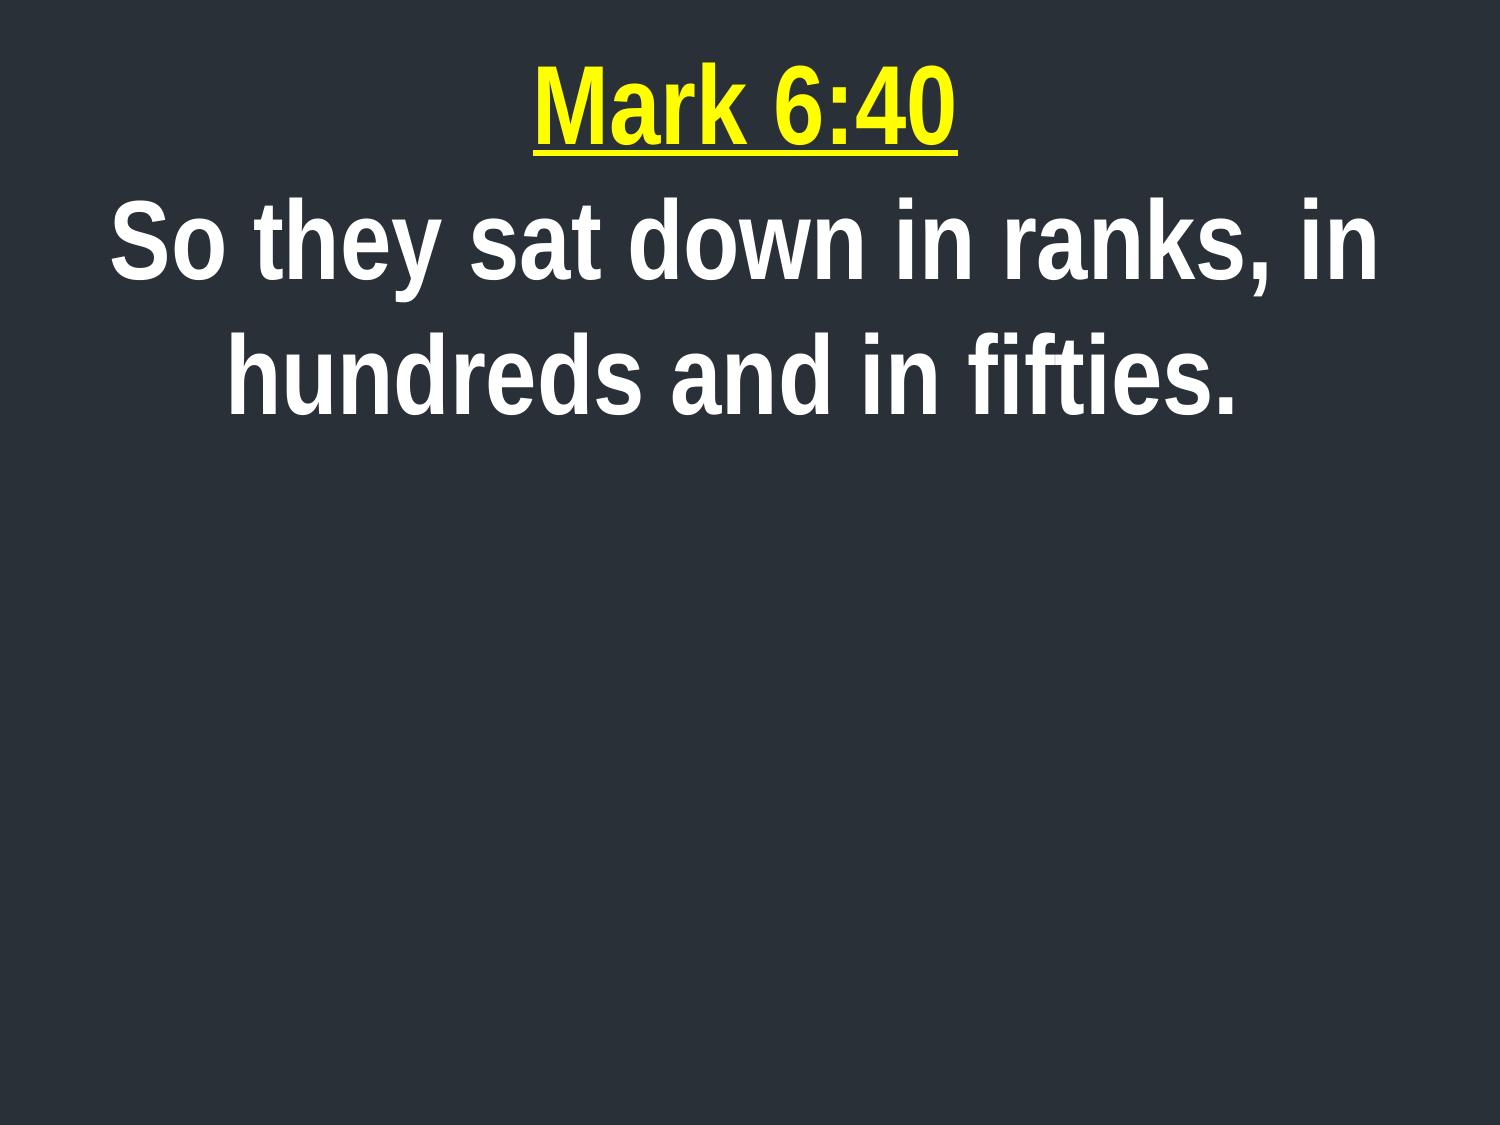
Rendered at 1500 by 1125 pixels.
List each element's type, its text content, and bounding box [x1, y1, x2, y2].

text_box Mark 6:40 So they sat down in ranks, in hundreds and in fifties. [20, 24, 1471, 444]
